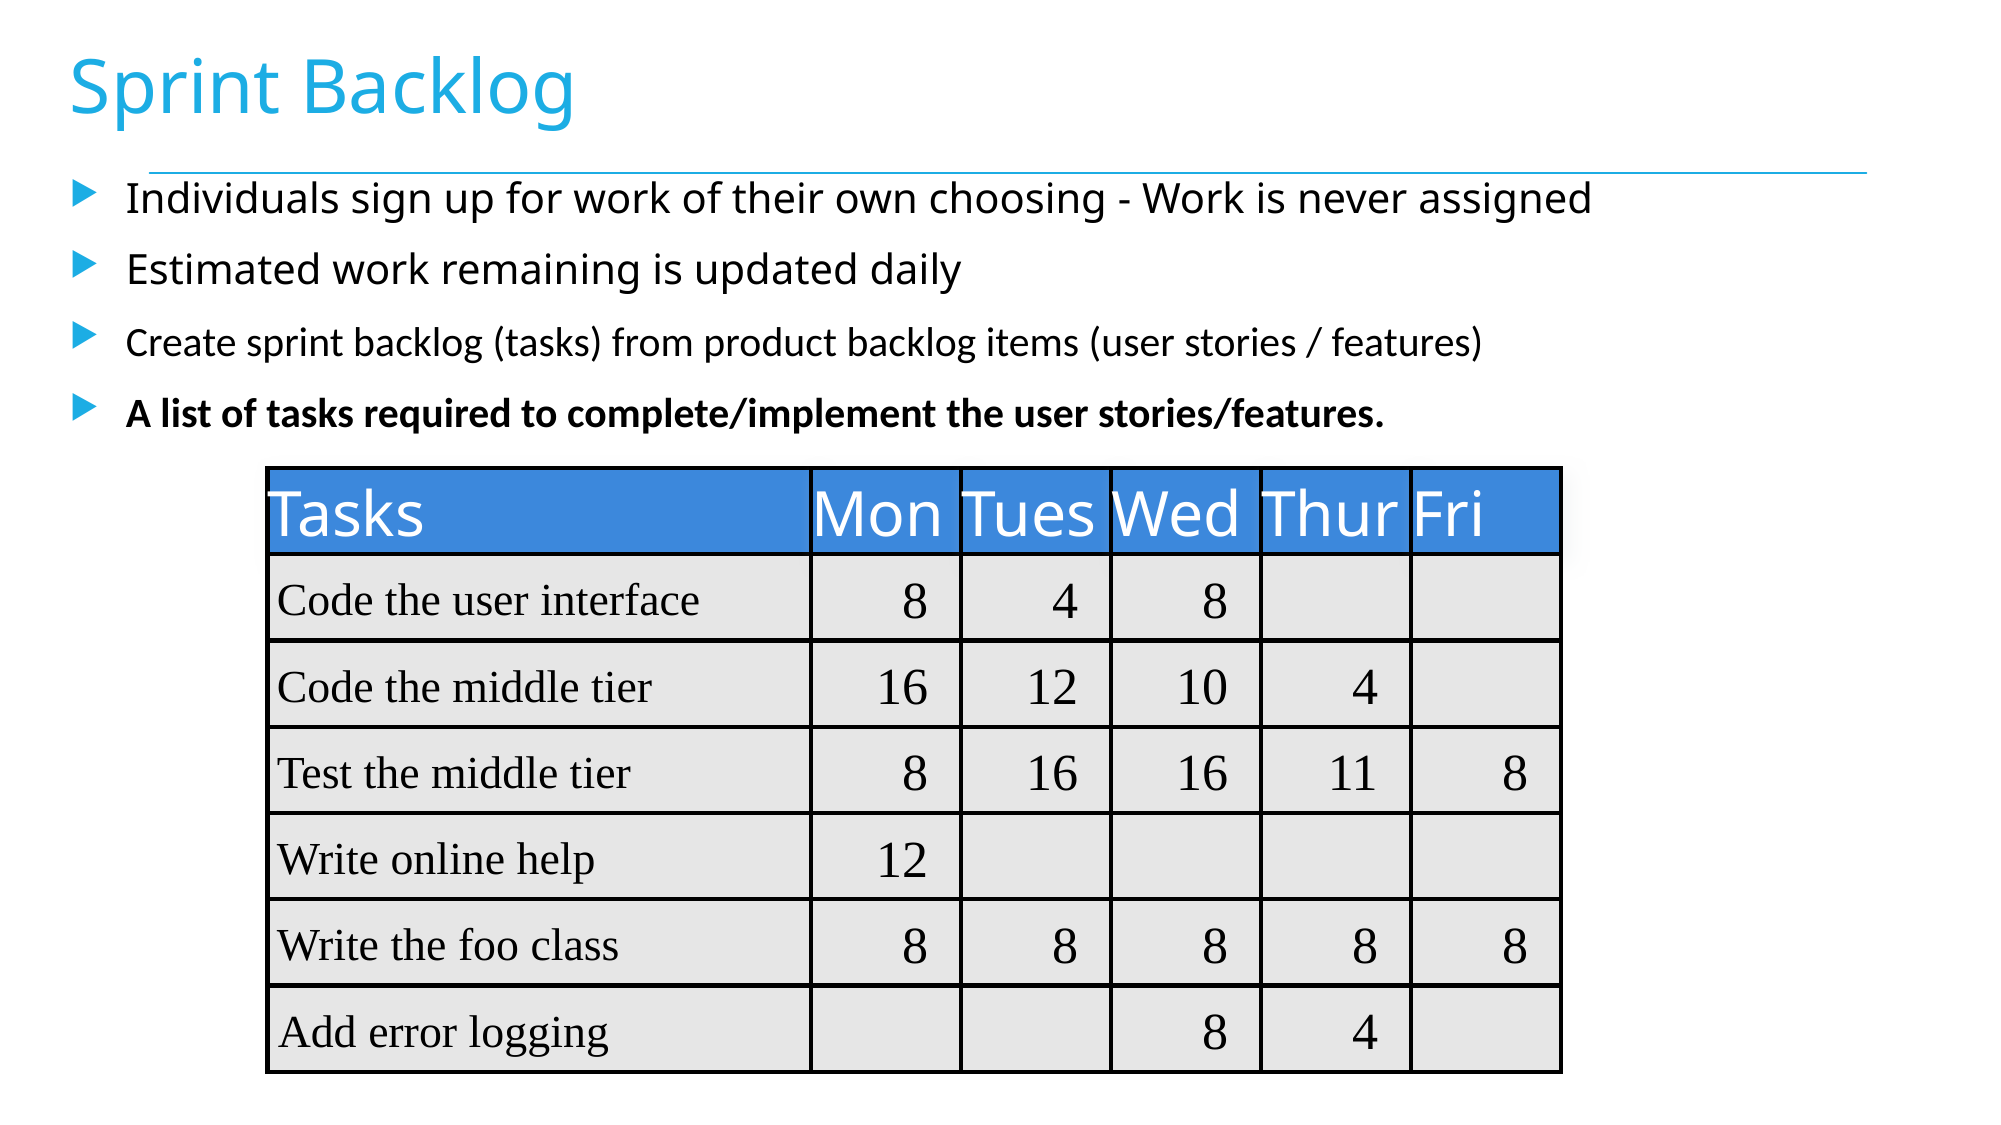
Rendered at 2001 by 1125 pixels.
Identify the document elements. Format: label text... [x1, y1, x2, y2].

text_box Mon [811, 468, 961, 552]
text_box Wed [1111, 468, 1261, 552]
text_box Thur [1261, 468, 1411, 552]
text_box Fri [1411, 468, 1562, 552]
text_box Tasks [267, 468, 811, 553]
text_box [267, 553, 1262, 1073]
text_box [1262, 553, 1410, 1073]
title Sprint Backlog [55, 30, 1820, 150]
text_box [1410, 553, 1562, 1073]
text_box Tues [961, 468, 1111, 552]
list Individuals sign up for work of their own choosing - Work is never assigned Estimated work remaining is updated daily Create sprint backlog (tasks) from product backlog items (user stories / features) A list of tasks required to complete/implement the user stories/features. [7, 170, 1957, 575]
